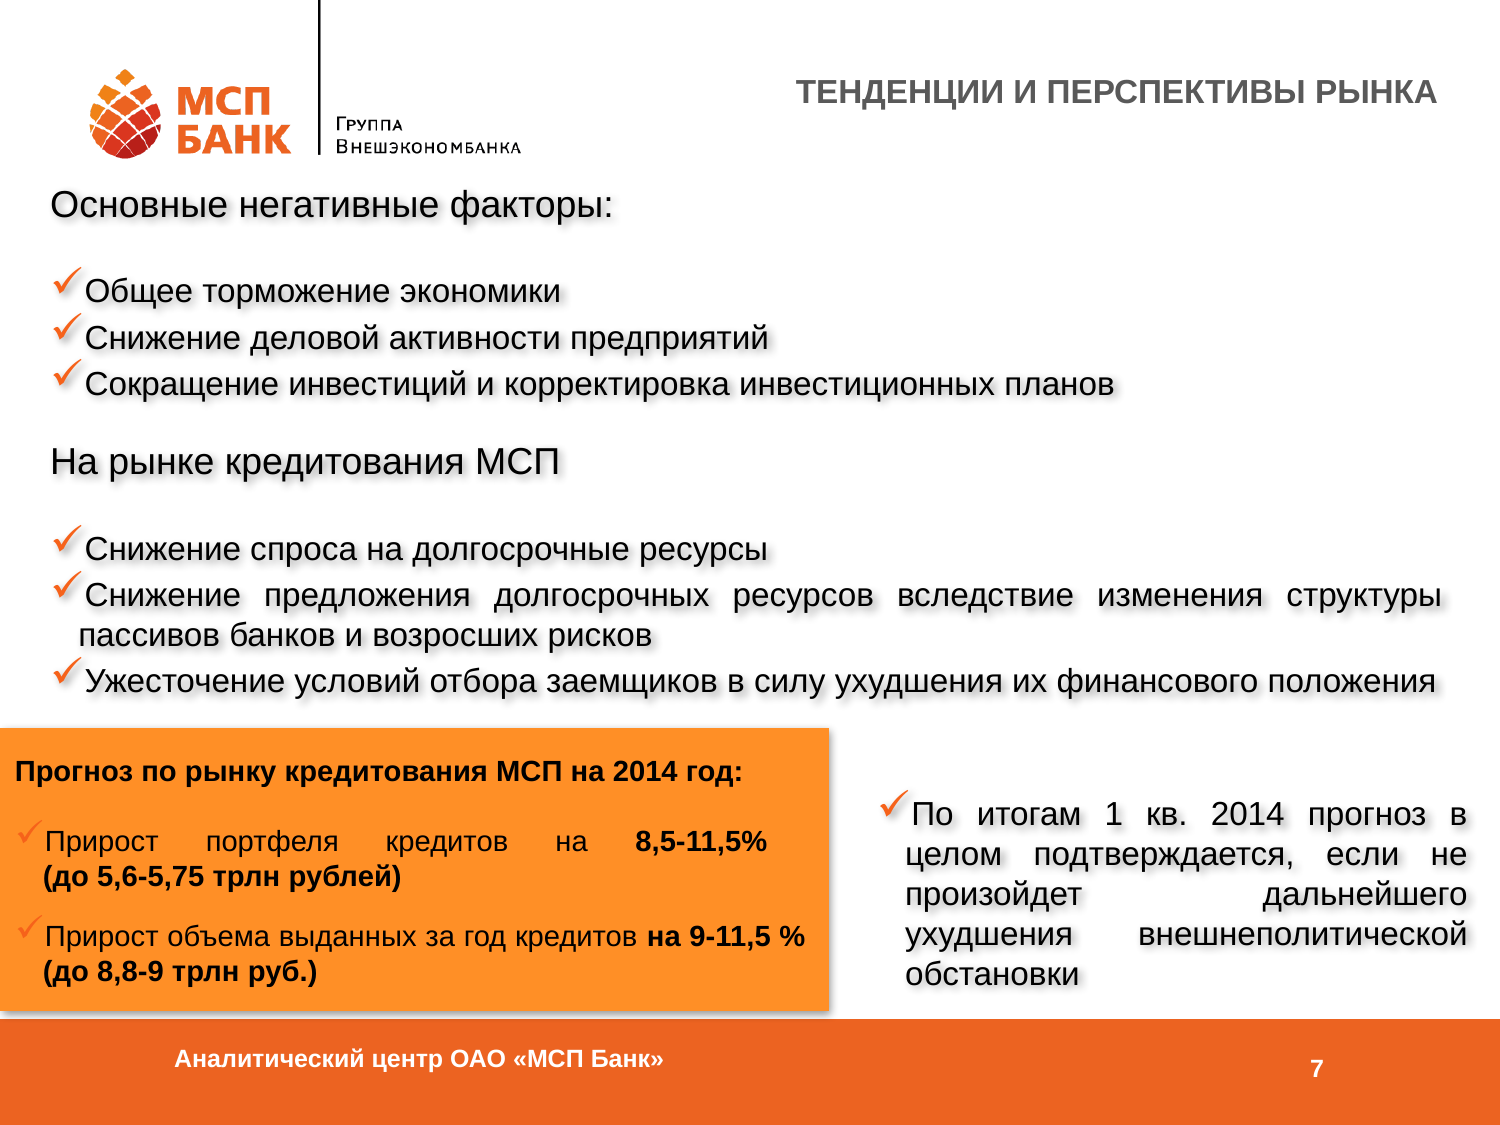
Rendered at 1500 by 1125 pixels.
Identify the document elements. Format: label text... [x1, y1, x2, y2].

text_box Основные негативные факторы: Общее торможение экономики Снижение деловой активности предприятий Сокращение инвестиций и корректировка инвестиционных планов [33, 182, 1461, 399]
text_box Прогноз по рынку кредитования МСП на 2014 год: Прирост портфеля кредитов на 8,5-11,5% (до 5,6-5,75 трлн рублей) Прирост объема выданных за год кредитов на 9-11,5 % (до 8,8-9 трлн руб.) [0, 726, 831, 1013]
text_box По итогам 1 кв. 2014 прогноз в целом подтверждается, если не произойдет дальнейшего ухудшения внешнеполитической обстановки [860, 773, 1485, 966]
text_box Тенденции и перспективы рынка [488, 28, 1486, 152]
picture [0, 0, 1500, 1125]
slide_number 7 [1243, 1044, 1340, 1094]
text_box На рынке кредитования МСП Снижение спроса на долгосрочные ресурсы Снижение предложения долгосрочных ресурсов вследствие изменения структуры пассивов банков и возросших рисков Ужесточение условий отбора заемщиков в силу ухудшения их финансового положения [33, 472, 1461, 665]
